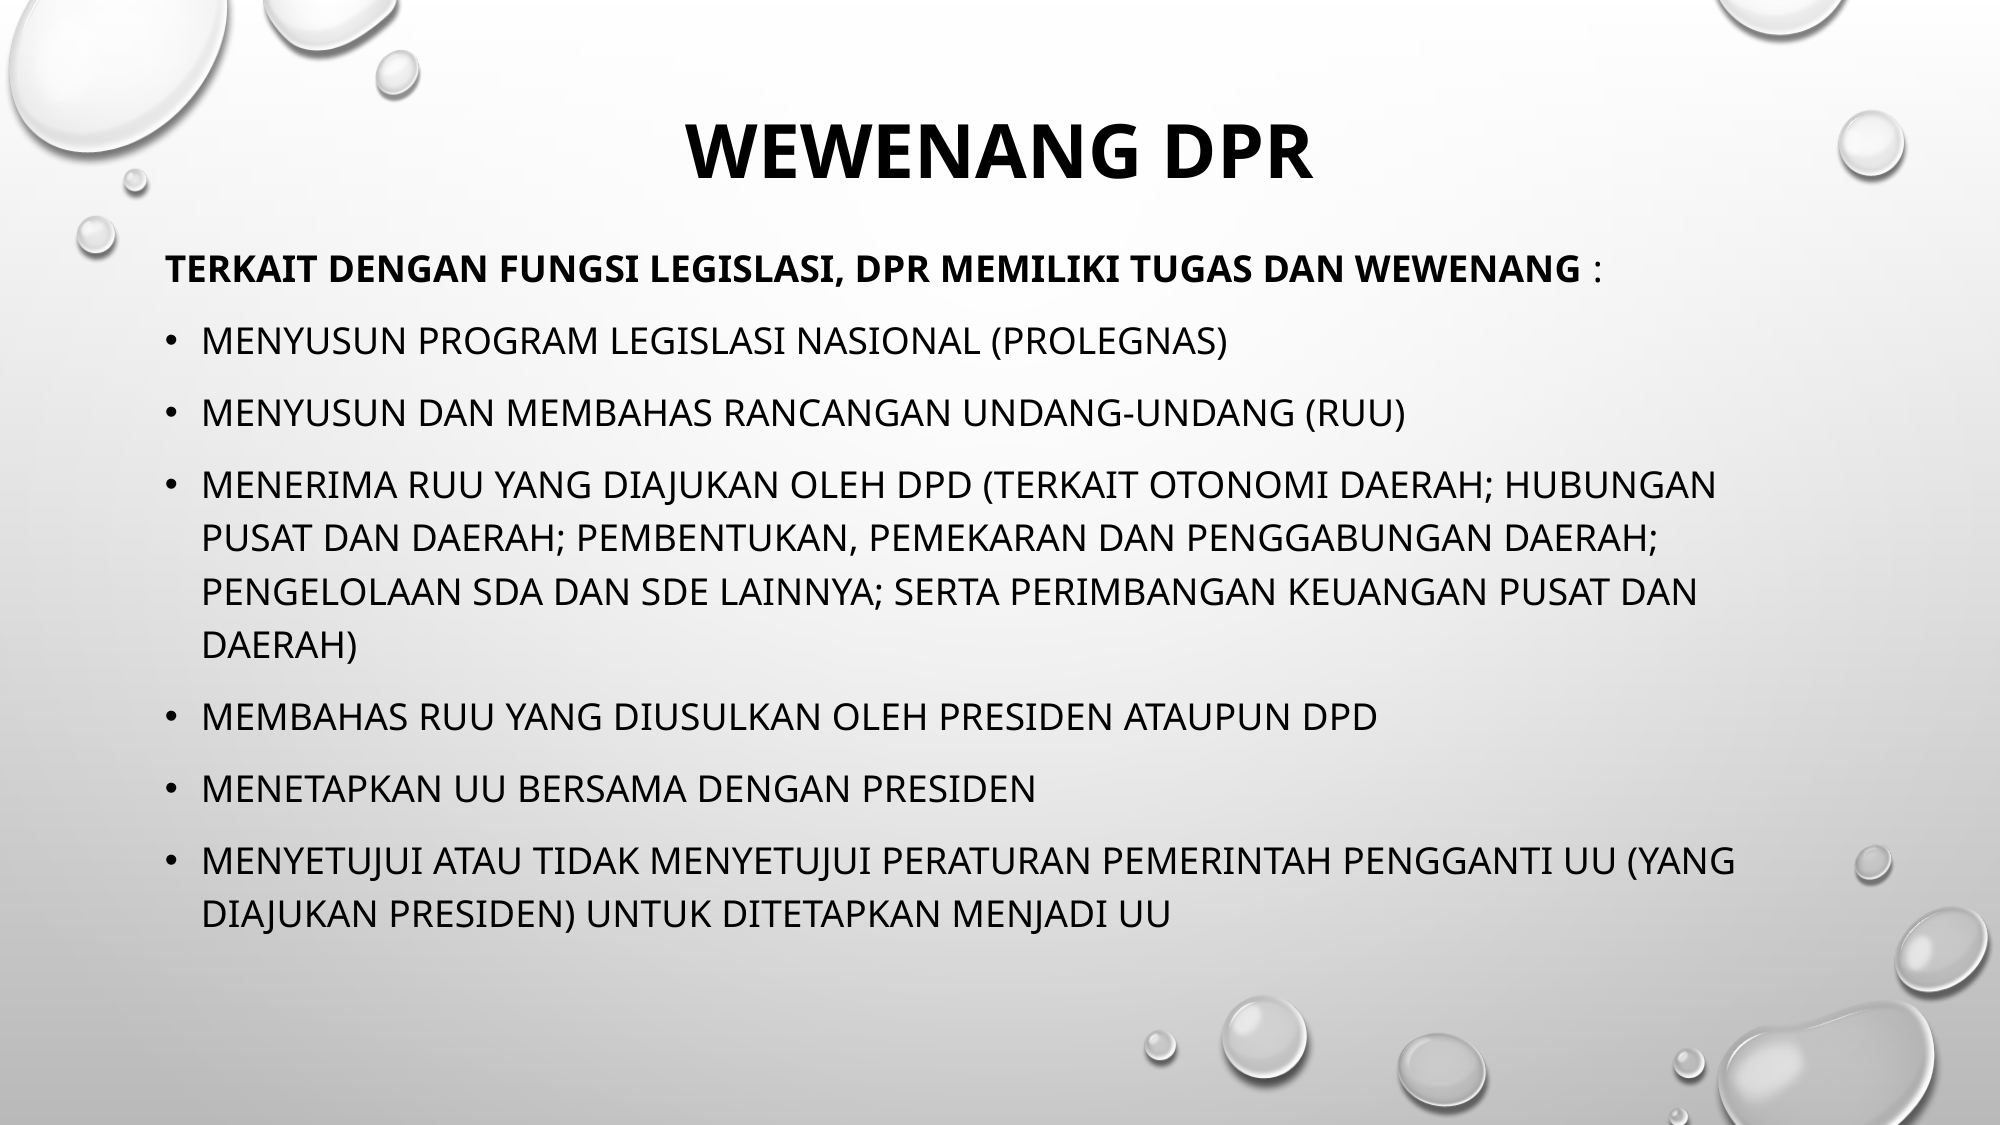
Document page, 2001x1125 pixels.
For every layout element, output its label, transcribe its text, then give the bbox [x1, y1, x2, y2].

title WEWENANG DPR [149, 101, 1851, 208]
picture [0, 0, 2000, 1125]
list Terkait dengan fungsi legislasi, DPR memiliki tugas dan wewenang : Menyusun Program Legislasi Nasional (Prolegnas) Menyusun dan membahas Rancangan Undang-Undang (RUU) Menerima RUU yang diajukan oleh DPD (terkait otonomi daerah; hubungan pusat dan daerah; pembentukan, pemekaran dan penggabungan daerah; pengelolaan SDA dan SDE lainnya; serta perimbangan keuangan pusat dan daerah) Membahas RUU yang diusulkan oleh Presiden ataupun DPD Menetapkan UU bersama dengan Presiden Menyetujui atau tidak menyetujui peraturan pemerintah pengganti UU (yang diajukan Presiden) untuk ditetapkan menjadi UU [149, 229, 1850, 950]
